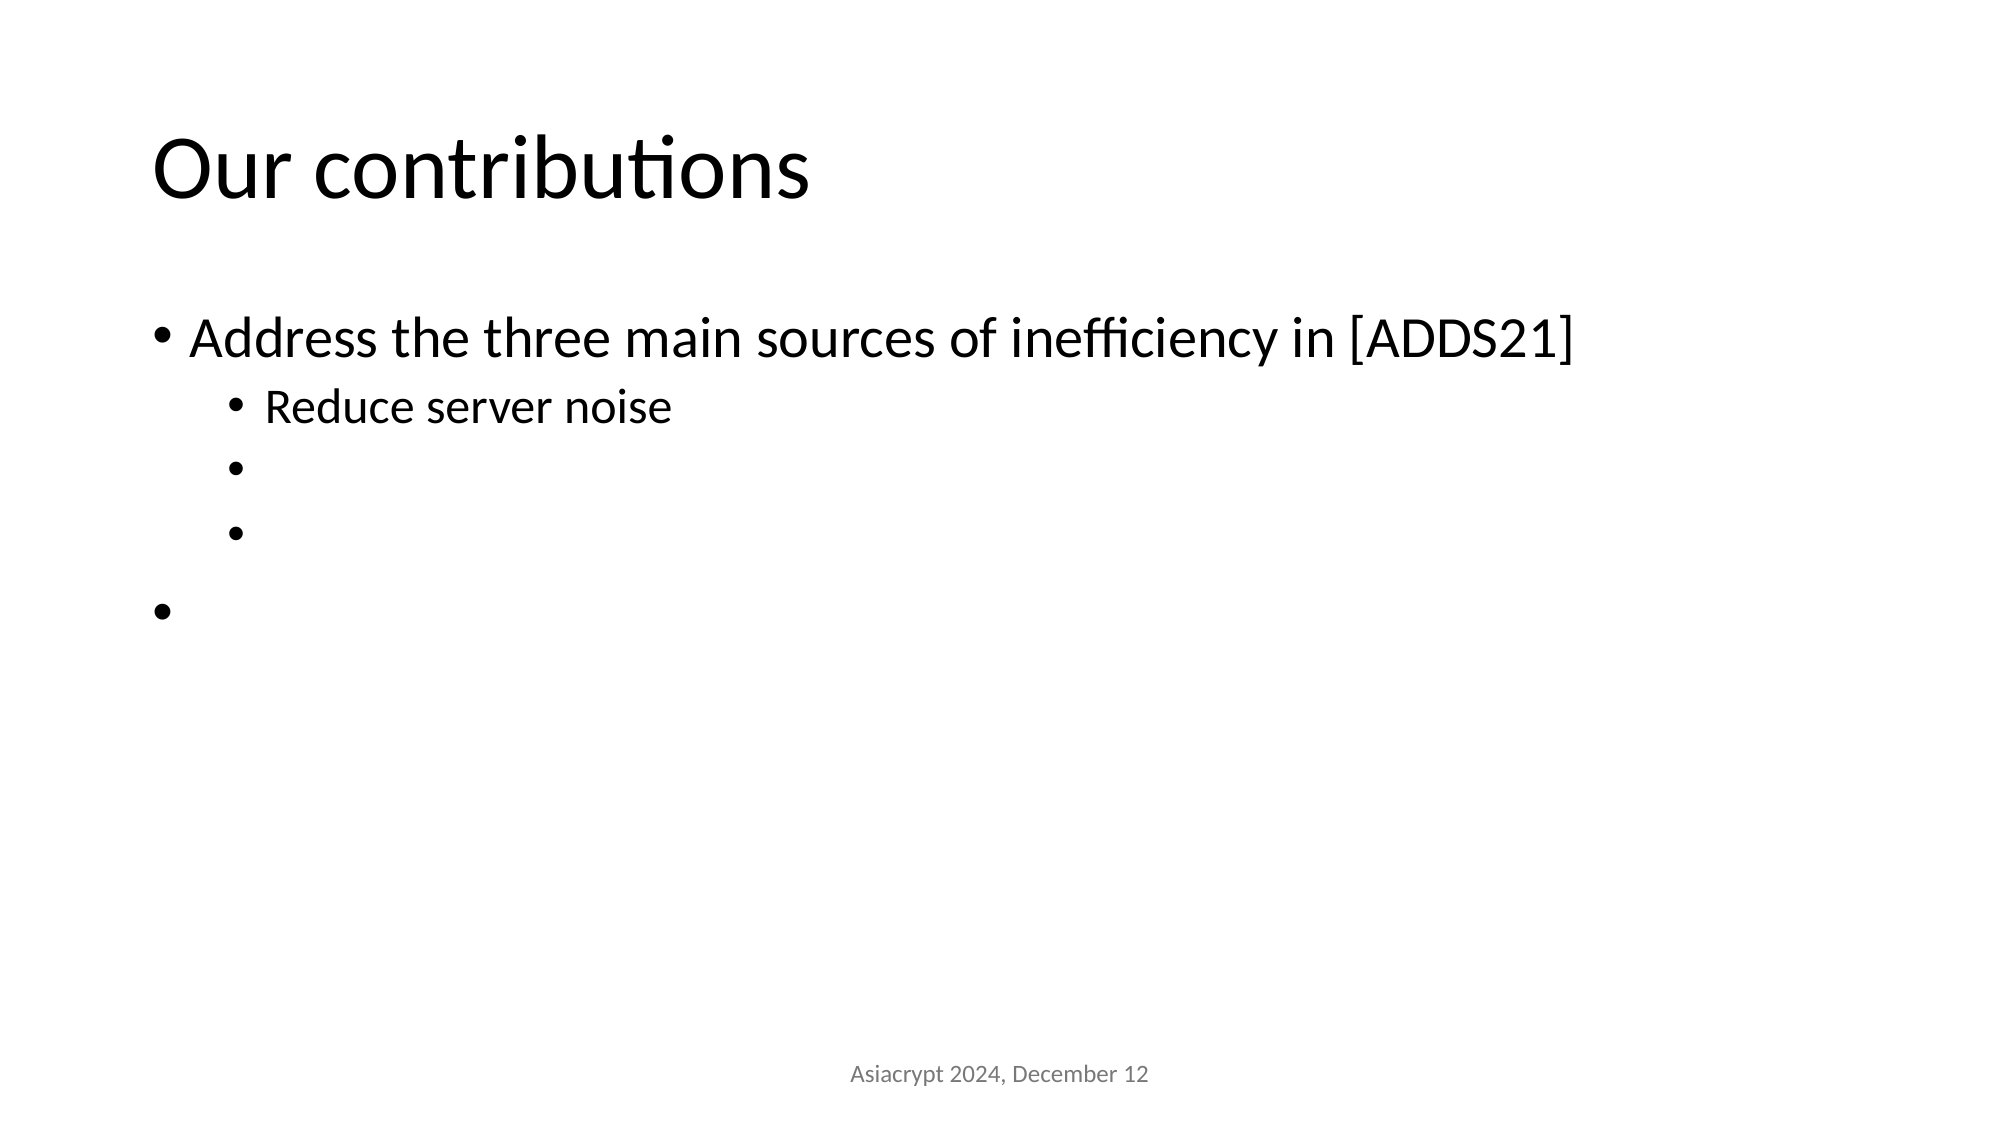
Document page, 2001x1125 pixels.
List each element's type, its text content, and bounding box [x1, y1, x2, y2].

footer Asiacrypt 2024, December 12 [662, 1042, 1338, 1103]
list Address the three main sources of inefficiency in [ADDS21] Reduce server noise Remove dependence on 1D-SIS assumption Improve zero-knowledge proofs Propose first n-out-of-n and t-out-of-n threshold VOPRFs in lattice setting [137, 299, 1863, 1014]
title Our contributions [137, 59, 1863, 278]
